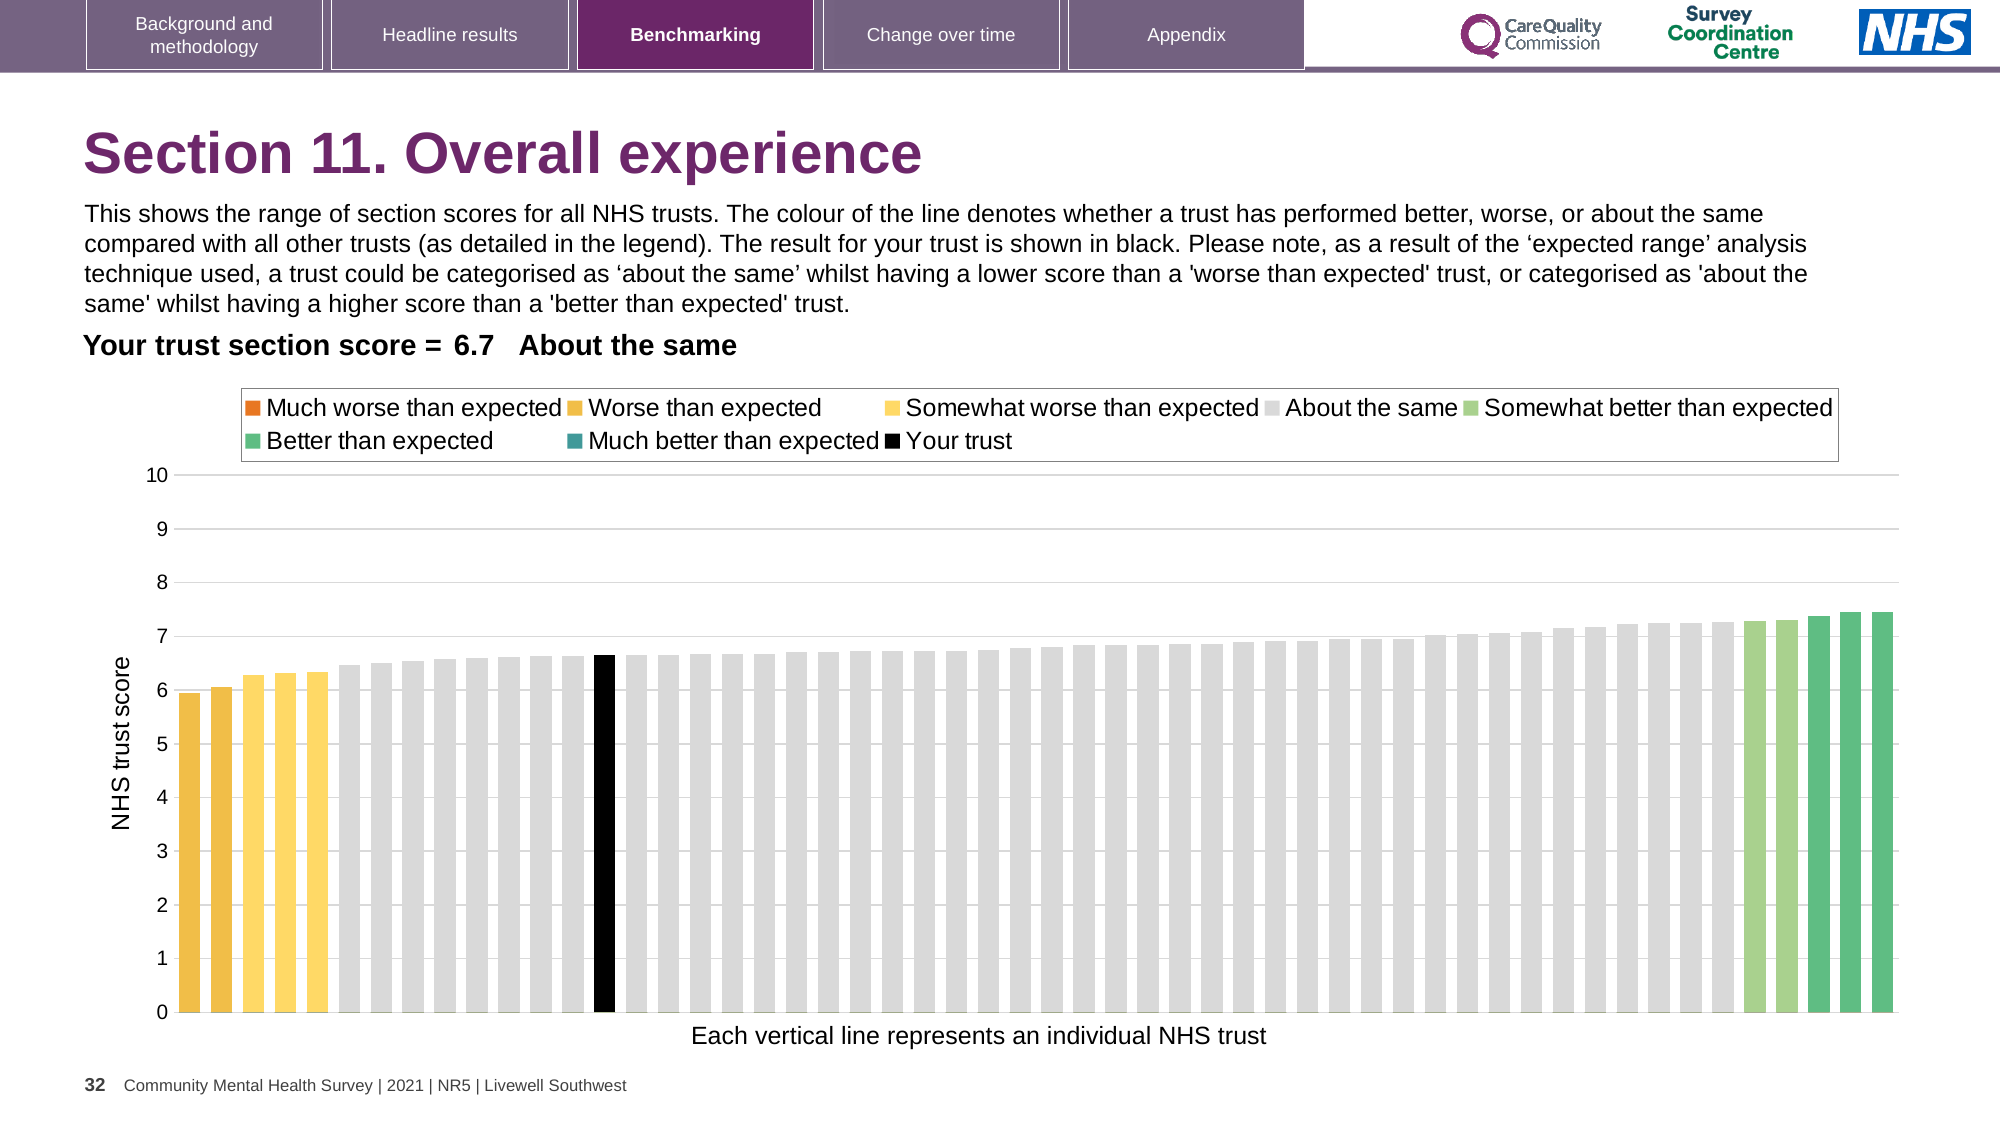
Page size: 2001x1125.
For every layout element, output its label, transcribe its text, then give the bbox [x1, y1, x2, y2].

picture [1460, 13, 1602, 59]
text_box 32 [84, 1065, 122, 1125]
text_box Each vertical line represents an individual NHS trust [676, 1036, 1283, 1058]
table_header 6.7 [448, 323, 518, 369]
table_header Your trust section score = [53, 323, 448, 370]
table_header About the same [518, 323, 1807, 369]
picture [1666, 3, 1794, 61]
chart [99, 369, 1923, 1036]
picture [1859, 9, 1971, 55]
text_box This shows the range of section scores for all NHS trusts. The colour of the line denotes whether a trust has performed better, worse, or about the same compared with all other trusts (as detailed in the legend). The result for your trust is shown in black. Please note, as a result of the ‘expected range’ analysis technique used, a trust could be categorised as ‘about the same’ whilst having a lower score than a 'worse than expected' trust, or categorised as 'about the same' whilst having a higher score than a 'better than expected' trust. [69, 190, 1890, 325]
title Section 11. Overall experience [68, 100, 1942, 209]
